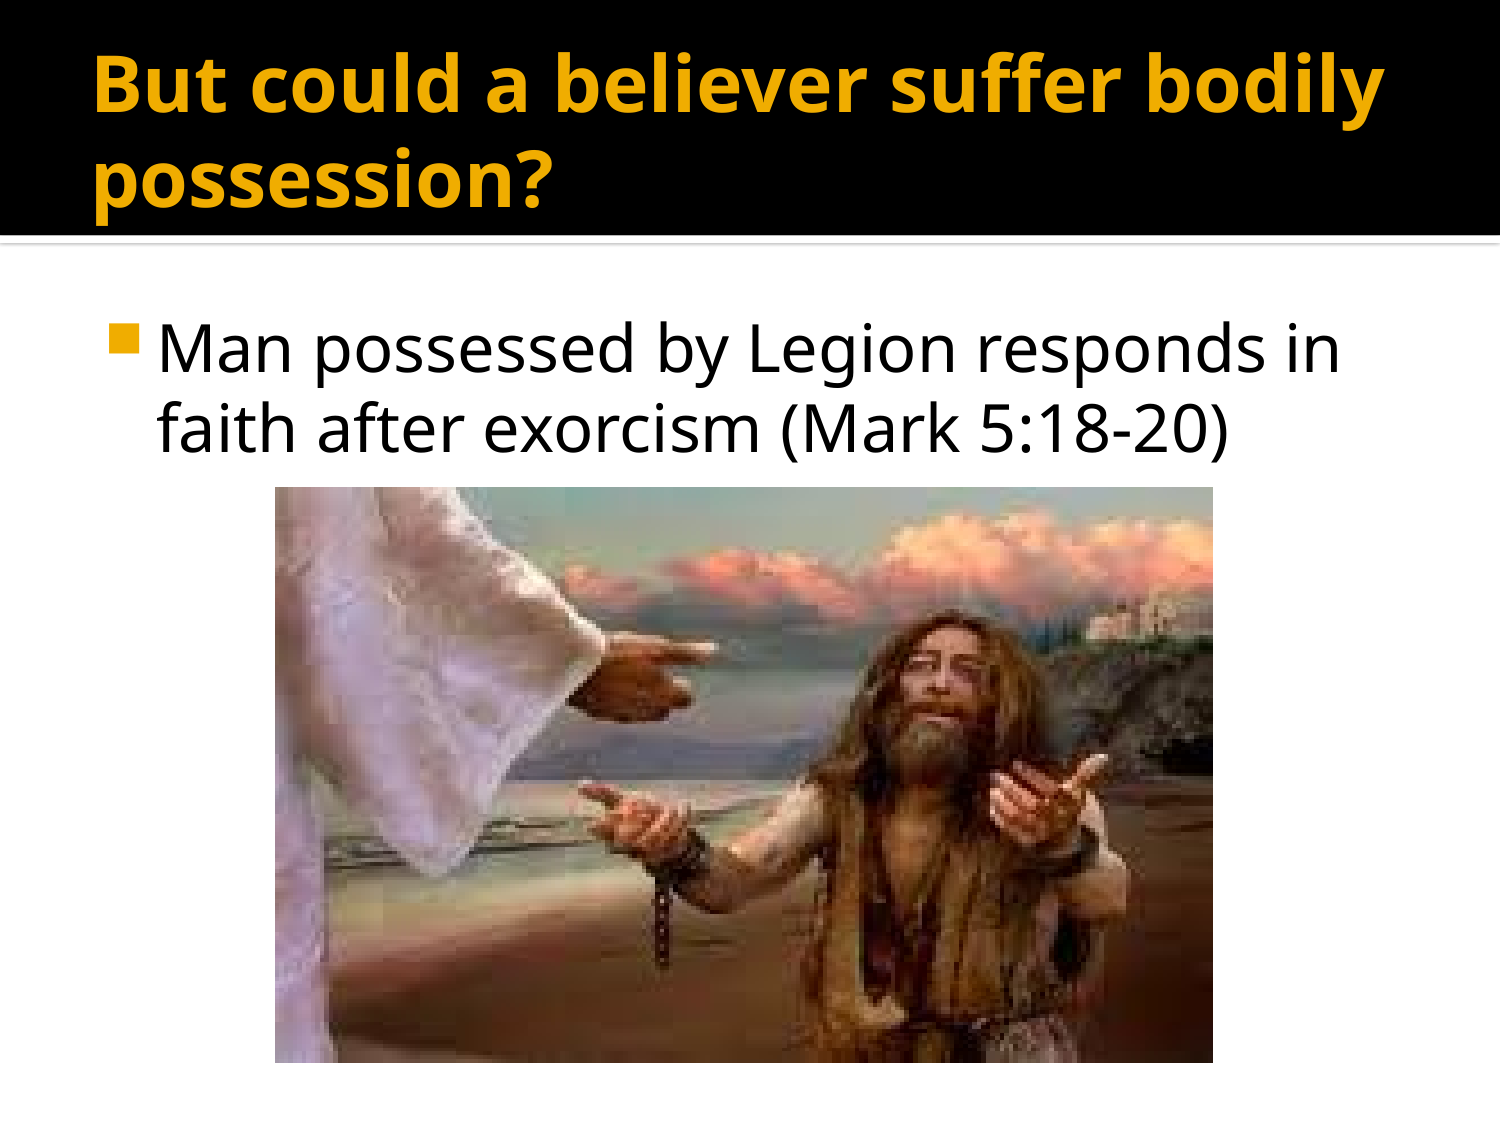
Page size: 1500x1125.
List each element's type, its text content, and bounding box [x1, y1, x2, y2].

title But could a believer suffer bodily possession? [75, 25, 1425, 231]
picture [274, 487, 1213, 1063]
list Man possessed by Legion responds in faith after exorcism (Mark 5:18-20) [75, 291, 1425, 1050]
